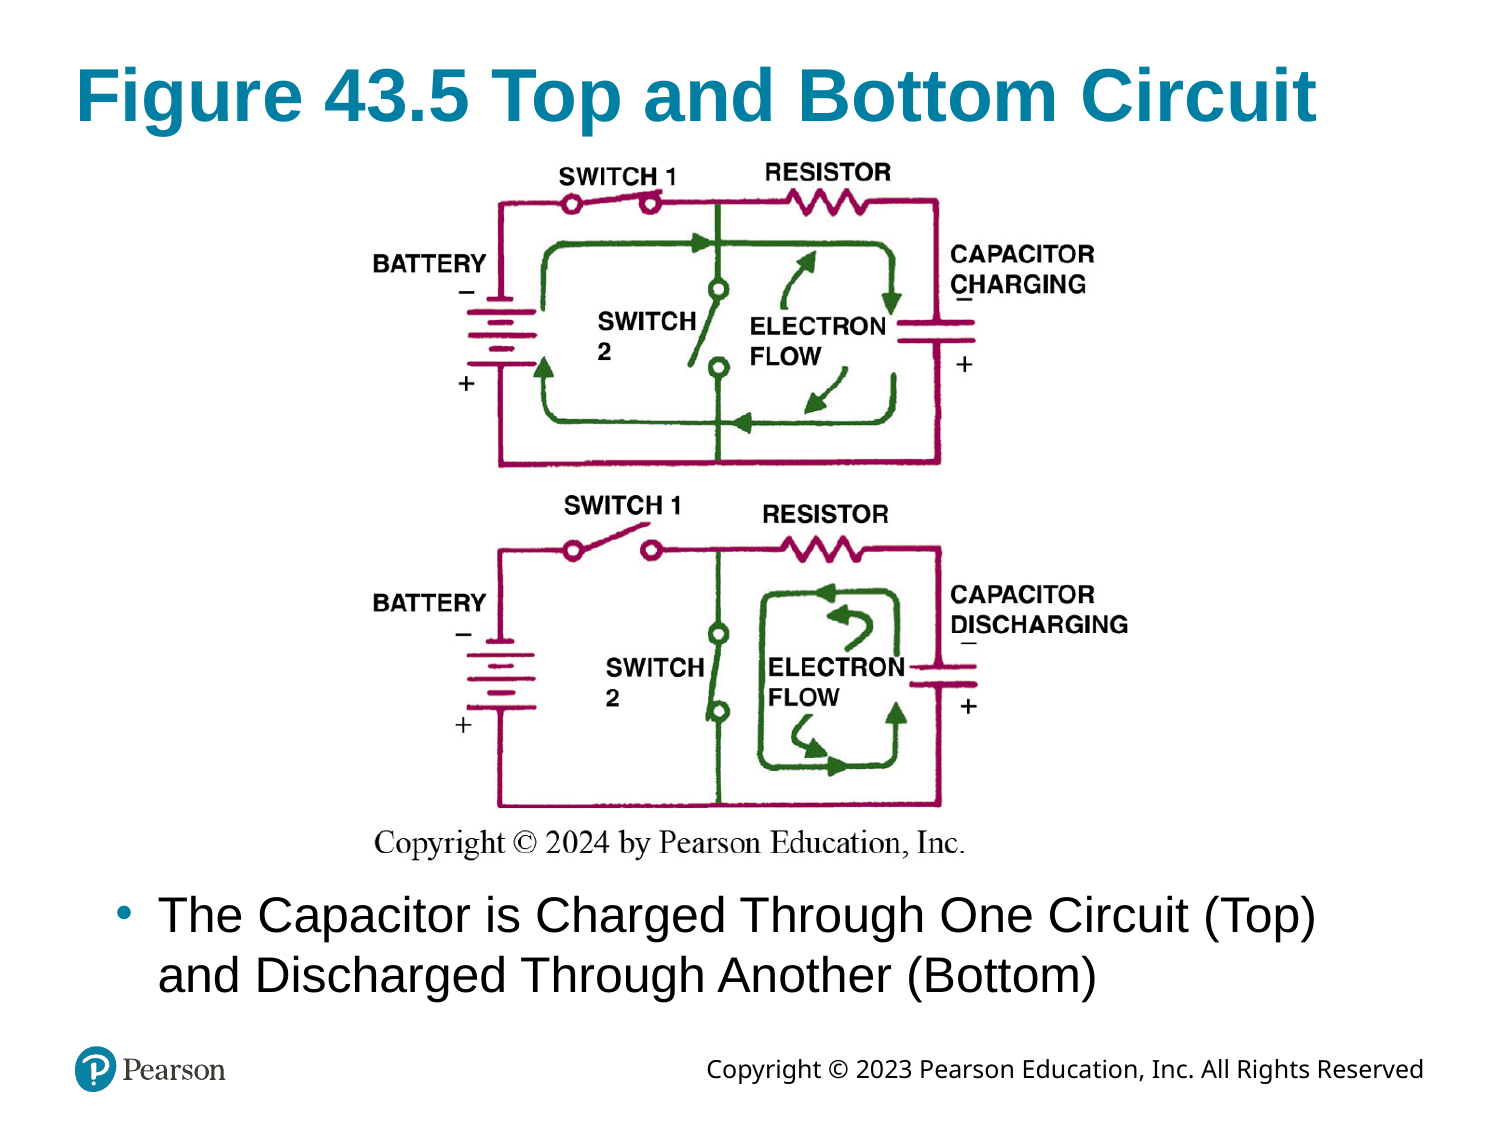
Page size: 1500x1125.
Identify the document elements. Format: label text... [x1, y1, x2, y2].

title Figure 43.5 Top and Bottom Circuit [75, 37, 1425, 144]
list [369, 156, 1131, 864]
list The Capacitor is Charged Through One Circuit (Top) and Discharged Through Another (Bottom) [115, 875, 1385, 1012]
